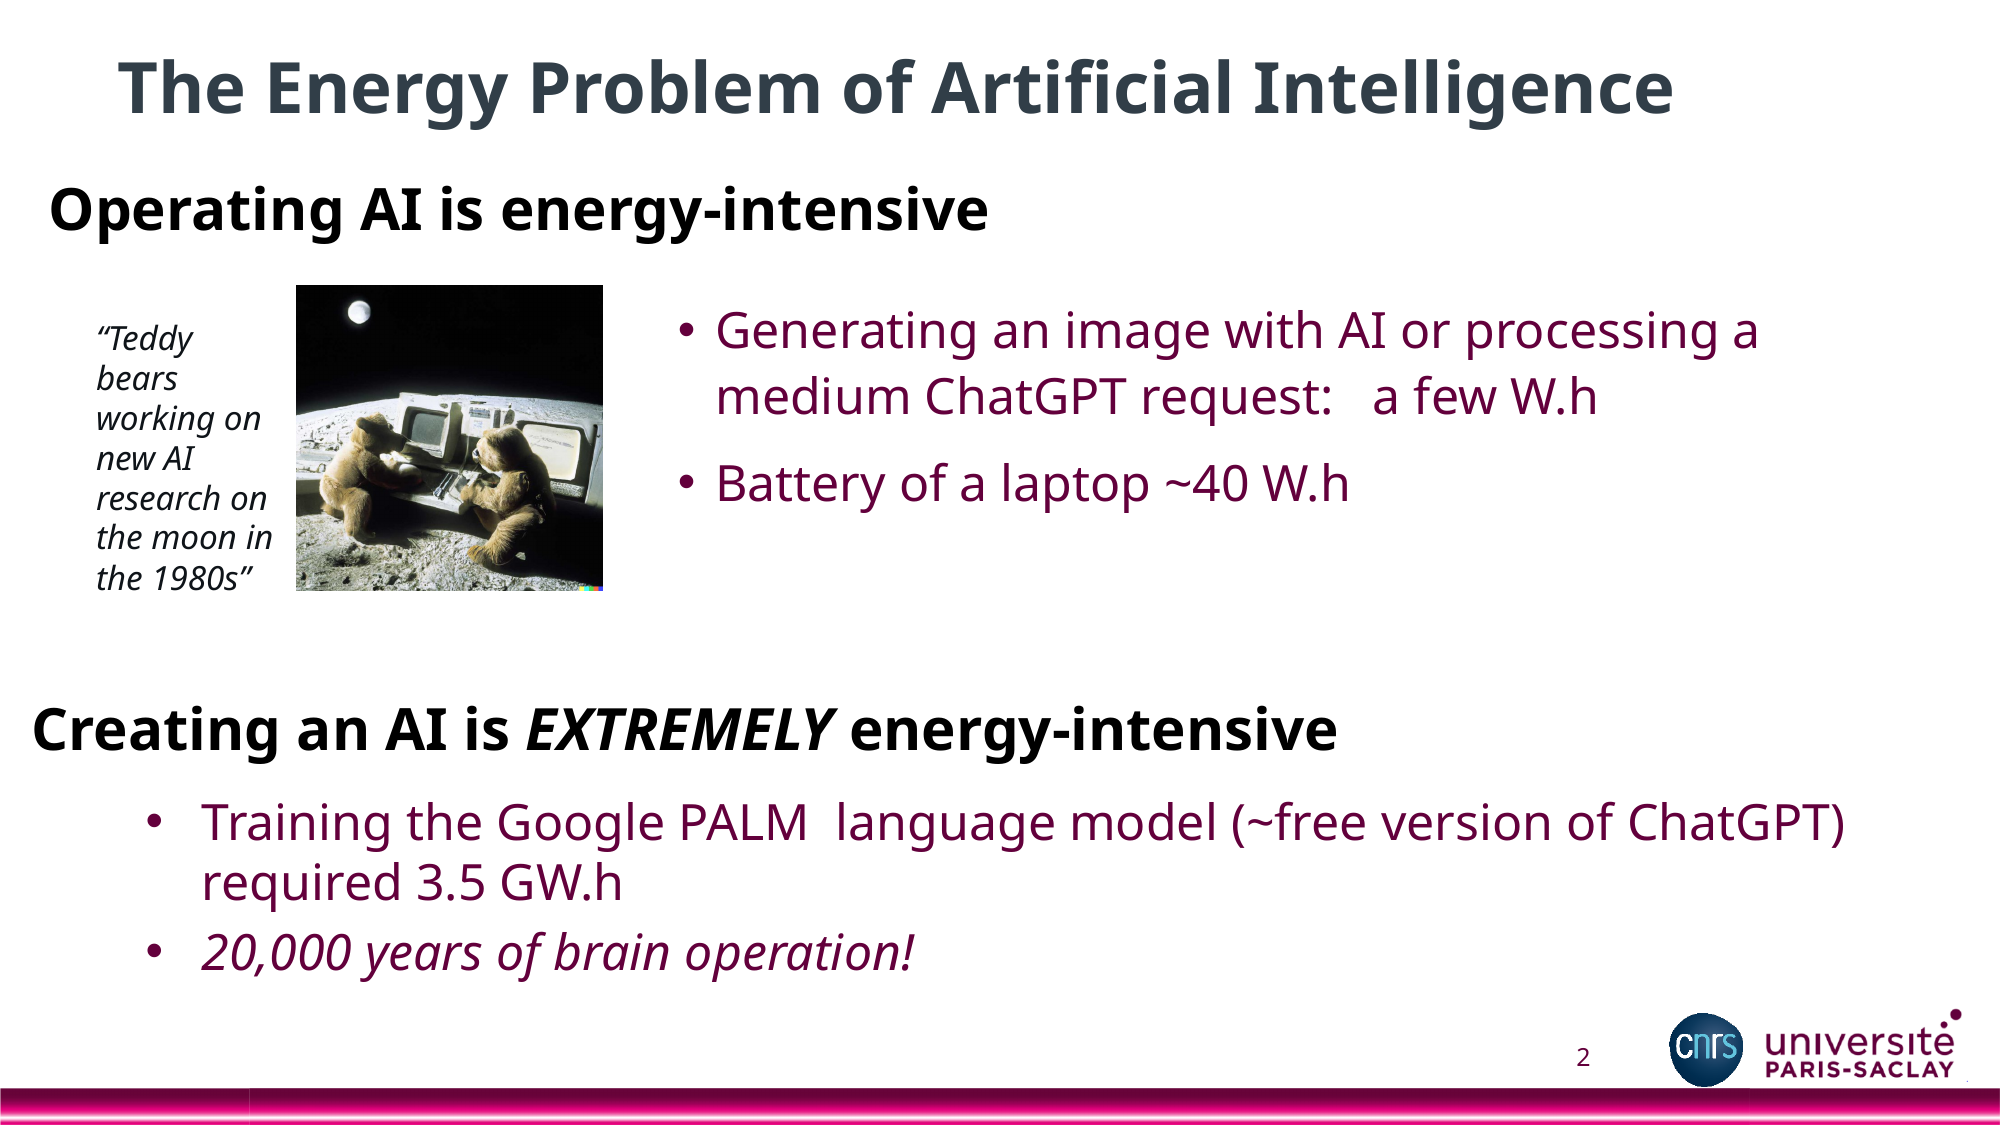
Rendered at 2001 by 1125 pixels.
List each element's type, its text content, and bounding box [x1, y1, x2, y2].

text_box Training the Google PALM language model (~free version of ChatGPT) required 3.5 GW.h 20,000 years of brain operation! [130, 783, 981, 968]
picture [1750, 1089, 1998, 1124]
text_box Generating an image with AI or processing a medium ChatGPT request: a few W.h Battery of a laptop ~40 W.h [663, 285, 1967, 523]
picture [2, 1089, 249, 1124]
picture [1668, 1012, 1743, 1087]
picture [296, 285, 603, 591]
picture [250, 356, 1749, 1125]
title The Energy Problem of Artificial Intelligence [102, 45, 1772, 138]
text_box “Teddy bears working on new AI research on the moon in the 1980s” [81, 309, 297, 644]
text_box Creating an AI is EXTREMELY energy-intensive [1019, 692, 1687, 781]
text_box Creating an AI is EXTREMELY energy-intensive [16, 692, 981, 781]
list Operating AI is energy-intensive [33, 173, 1704, 262]
picture [1757, 1007, 1968, 1082]
slide_number 2 [1561, 1028, 1662, 1089]
text_box Training the Google PALM language model (~free version of ChatGPT) required 3.5 GW.h 20,000 years of brain operation! [1019, 783, 1967, 968]
